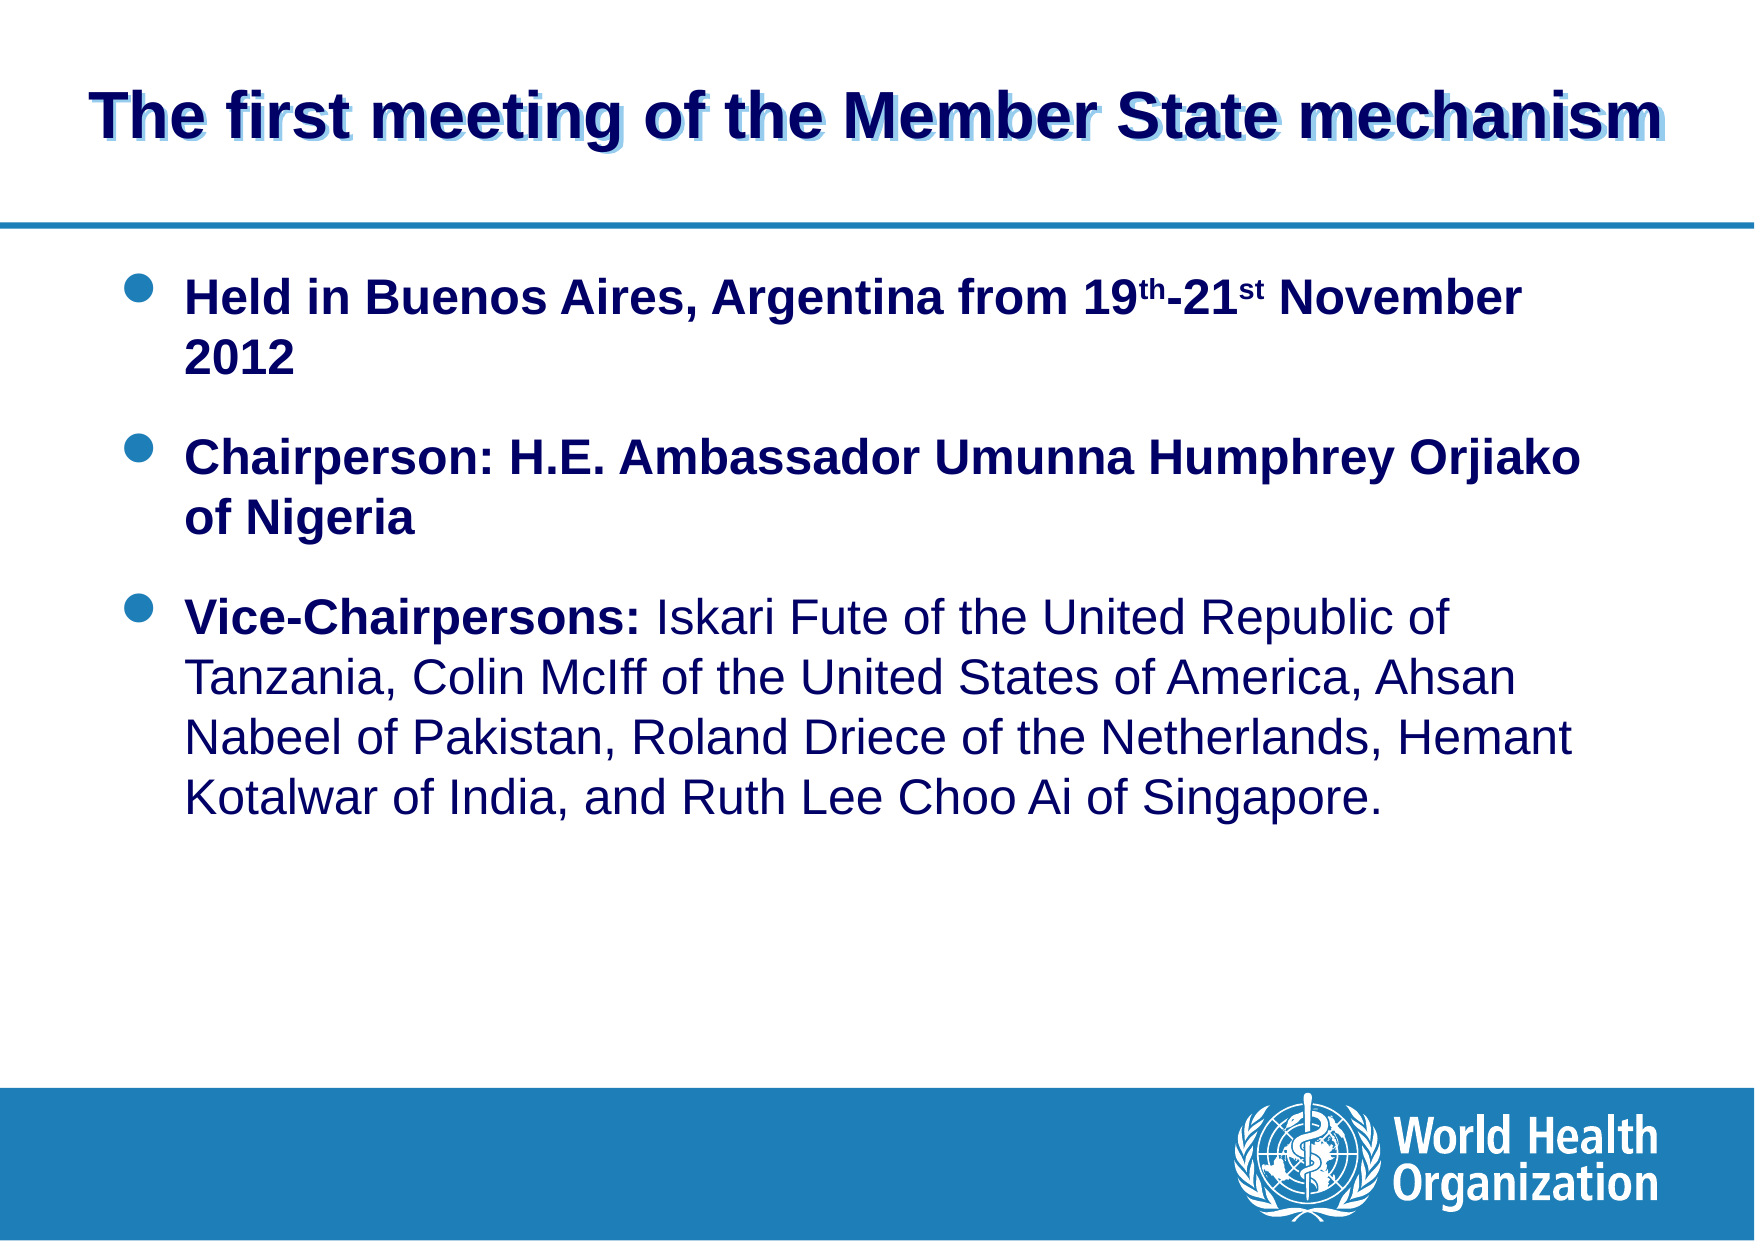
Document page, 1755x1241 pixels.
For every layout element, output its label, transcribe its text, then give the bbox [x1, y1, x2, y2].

title The first meeting of the Member State mechanism [0, 0, 1755, 224]
list Held in Buenos Aires, Argentina from 19th-21st November 2012 Chairperson: H.E. Ambassador Umunna Humphrey Orjiako of Nigeria Vice-Chairpersons: Iskari Fute of the United Republic of Tanzania, Colin McIff of the United States of America, Ahsan Nabeel of Pakistan, Roland Driece of the Netherlands, Hemant Kotalwar of India, and Ruth Lee Choo Ai of Singapore. [120, 264, 1627, 1099]
